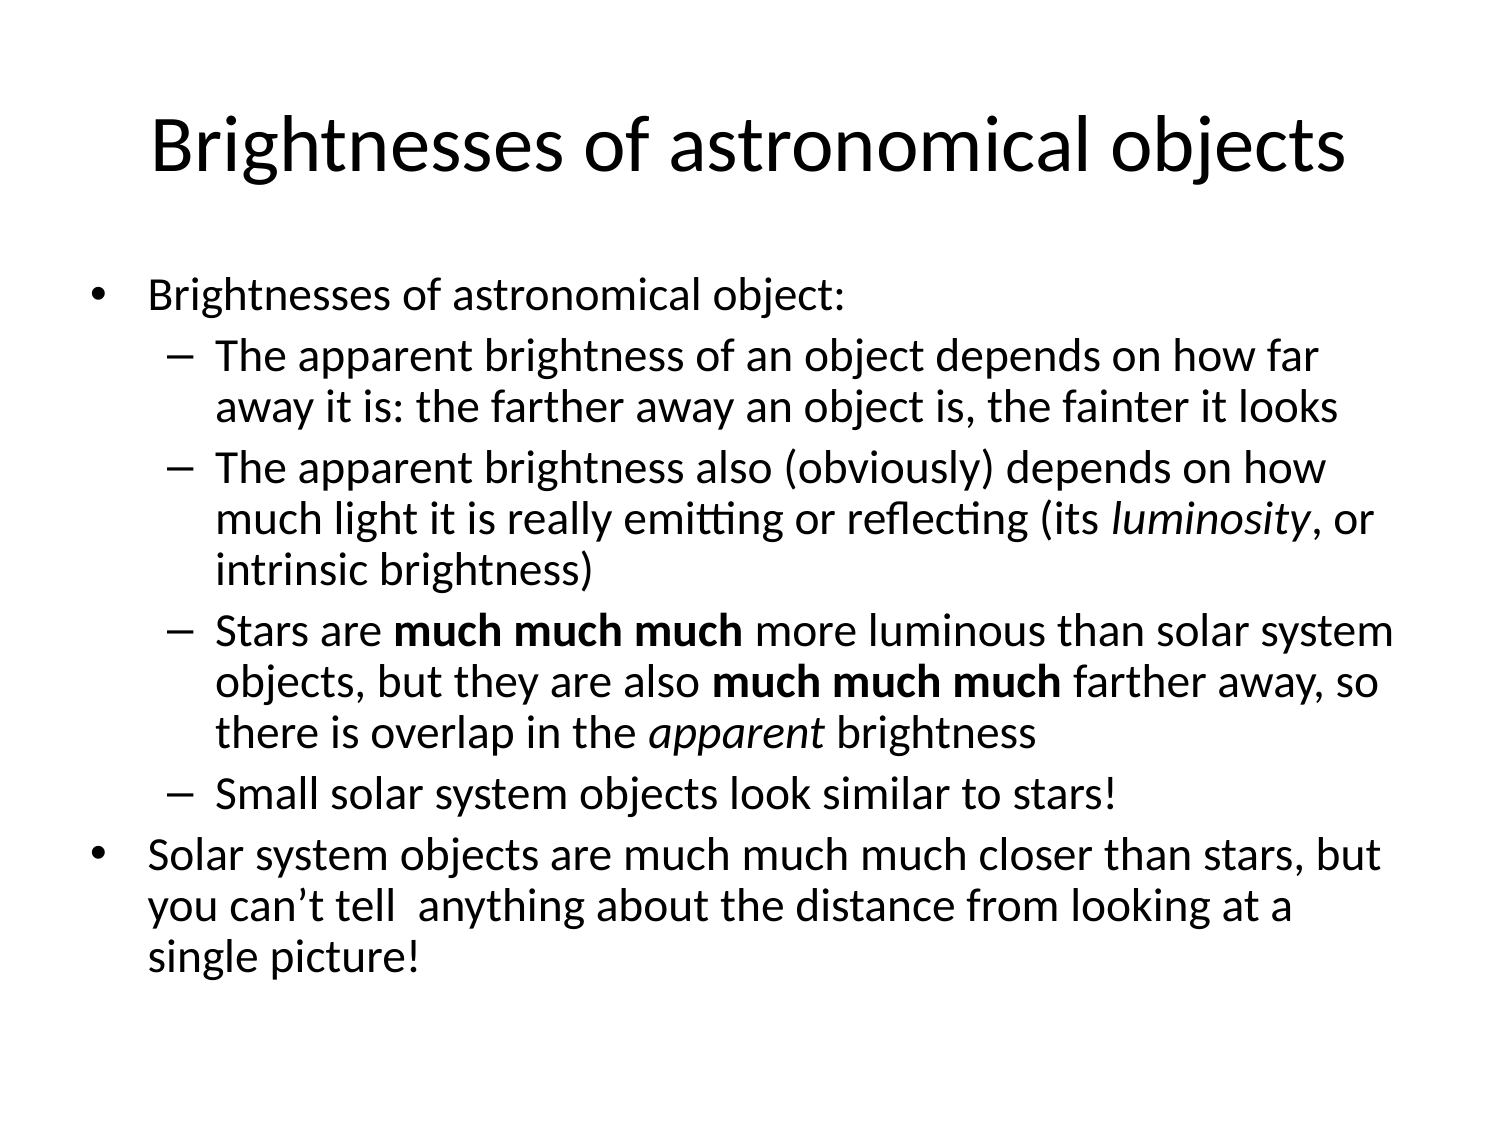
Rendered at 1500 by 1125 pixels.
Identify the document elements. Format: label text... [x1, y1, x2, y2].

list Brightnesses of astronomical object: The apparent brightness of an object depends on how far away it is: the farther away an object is, the fainter it looks The apparent brightness also (obviously) depends on how much light it is really emitting or reflecting (its luminosity, or intrinsic brightness) Stars are much much much more luminous than solar system objects, but they are also much much much farther away, so there is overlap in the apparent brightness Small solar system objects look similar to stars! Solar system objects are much much much closer than stars, but you can’t tell anything about the distance from looking at a single picture! [75, 262, 1425, 1005]
title Brightnesses of astronomical objects [75, 45, 1425, 233]
